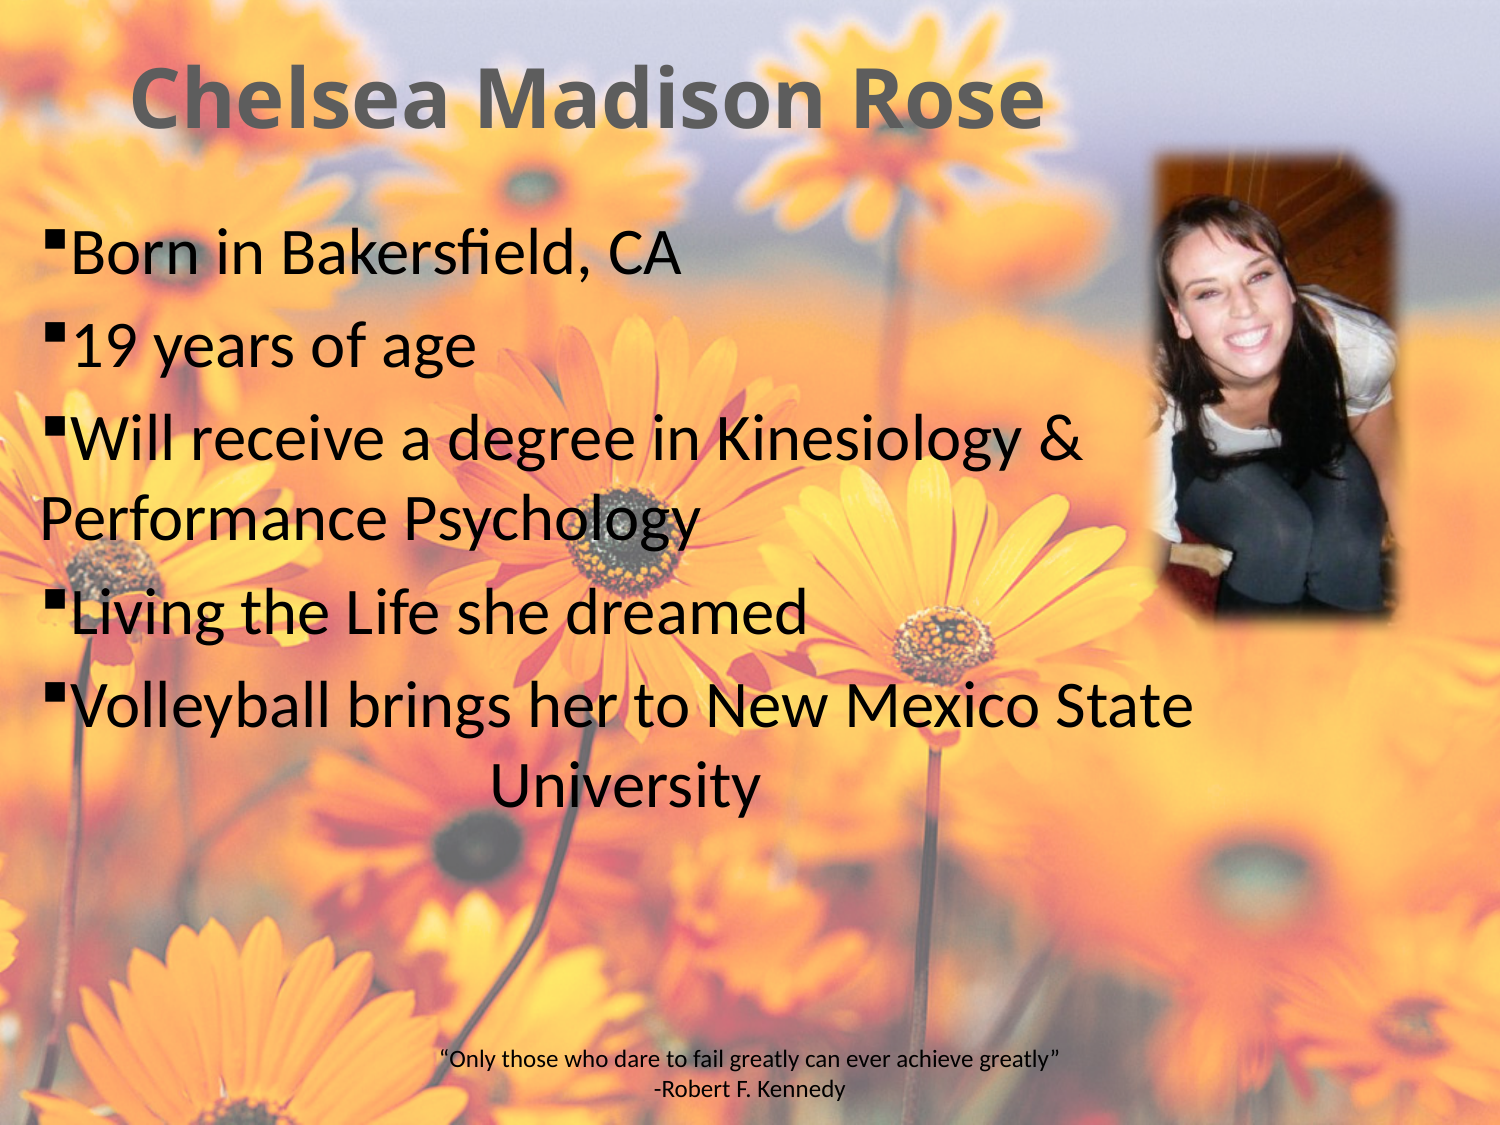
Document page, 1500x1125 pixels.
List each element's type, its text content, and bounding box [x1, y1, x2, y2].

subtitle Born in Bakersfield, CA 19 years of age Will receive a degree in Kinesiology & Performance Psychology Living the Life she dreamed Volleyball brings her to New Mexico State University [24, 200, 1275, 925]
picture [1137, 137, 1413, 638]
footer “Only those who dare to fail greatly can ever achieve greatly” -Robert F. Kennedy [350, 1042, 1150, 1103]
text_box Chelsea Madison Rose [37, 37, 1138, 153]
